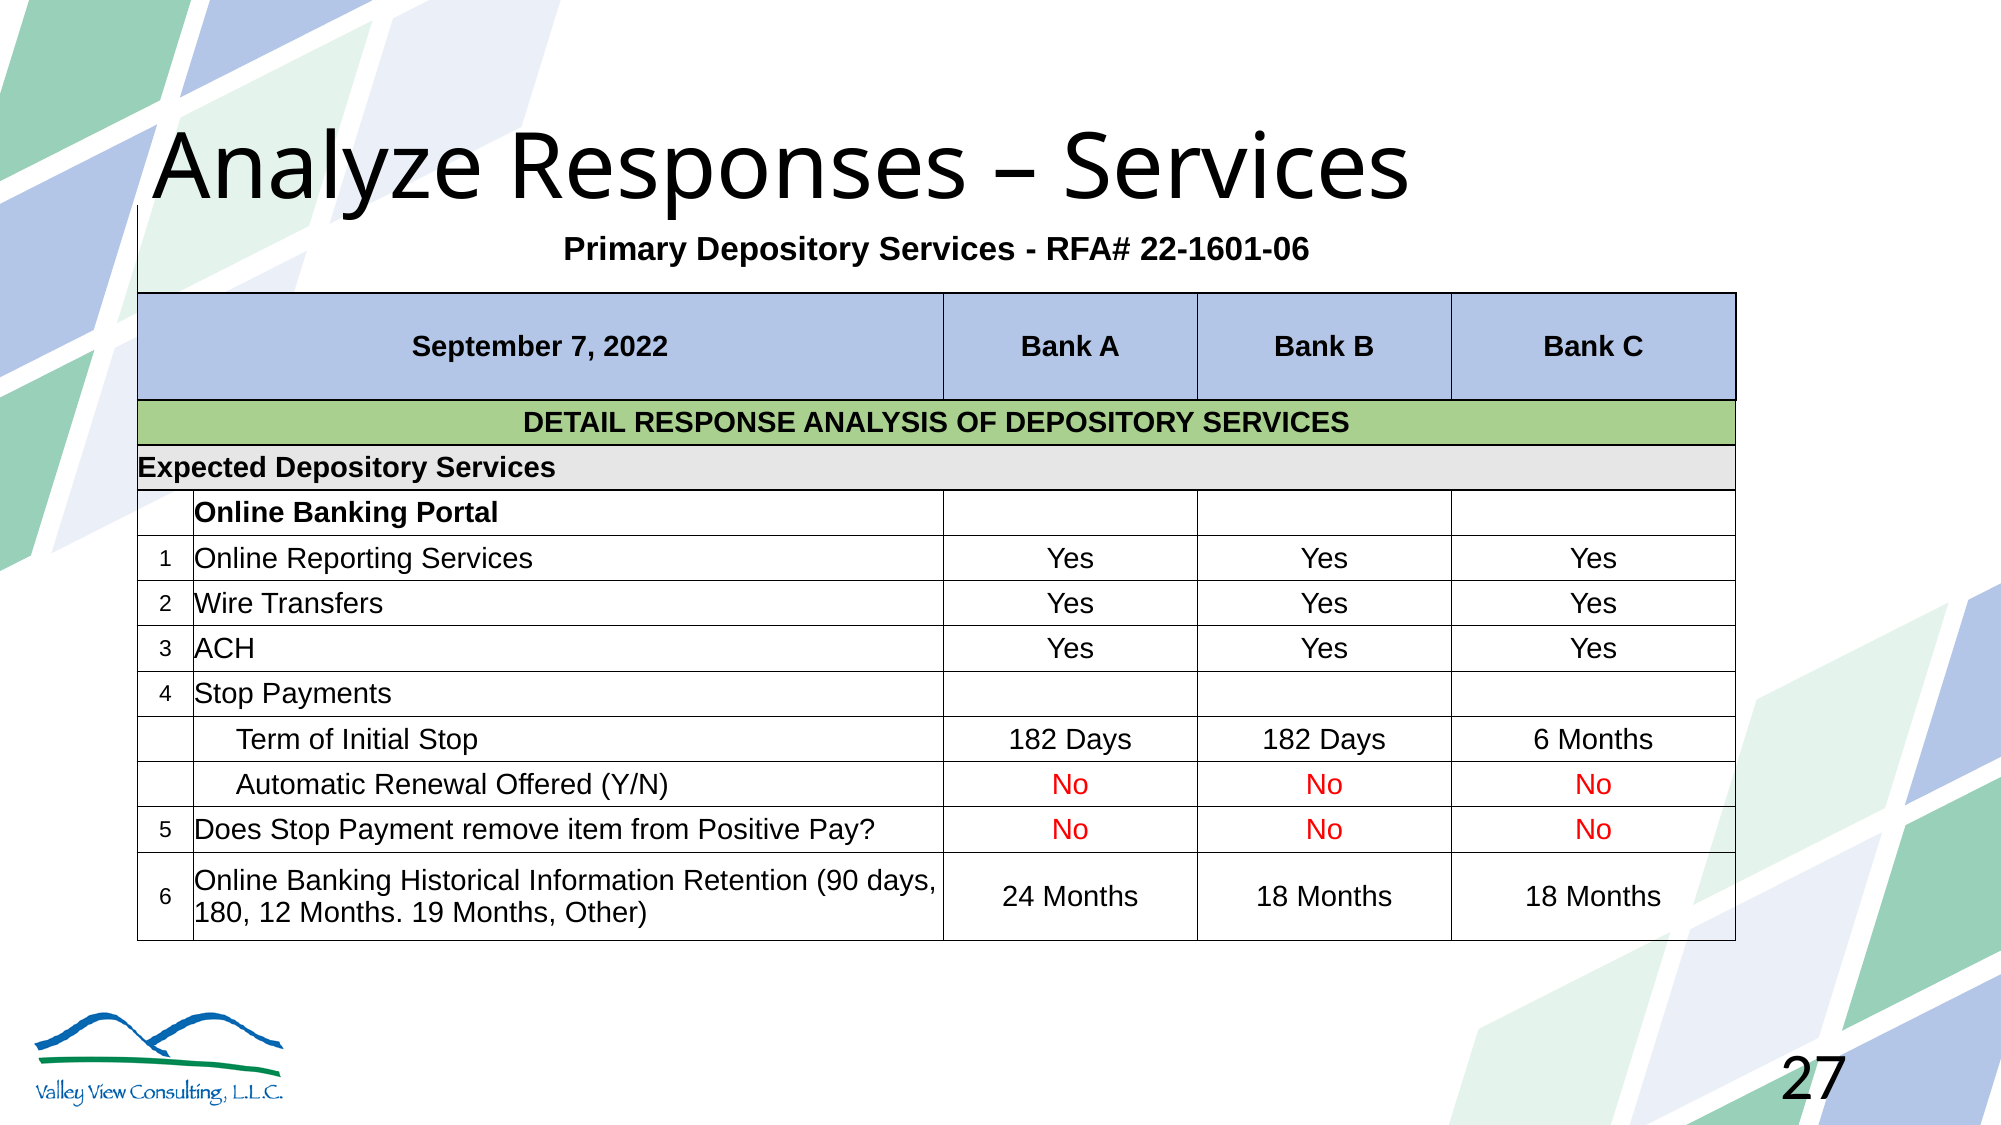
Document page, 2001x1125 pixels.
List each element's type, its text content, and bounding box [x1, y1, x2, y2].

table_cell [1198, 491, 1451, 535]
table_cell No [1452, 762, 1735, 806]
table_cell Yes [1452, 581, 1735, 625]
table_cell [138, 491, 193, 535]
table_cell Bank A [944, 294, 1197, 399]
table_cell [1451, 446, 1735, 489]
table_cell Automatic Renewal Offered (Y/N) [194, 762, 943, 806]
table_cell 3 [138, 626, 193, 671]
table_cell Yes [1452, 536, 1735, 580]
table_cell Online Banking Historical Information Retention (90 days, 180, 12 Months. 19 Months, Other) [194, 853, 943, 940]
table_cell Yes [944, 626, 1197, 671]
table_cell Yes [944, 581, 1197, 625]
table_cell September 7, 2022 [138, 294, 943, 399]
table_cell Online Banking Portal [194, 491, 943, 535]
table_cell [1198, 672, 1451, 716]
table_cell Yes [1452, 626, 1735, 671]
table_cell [943, 446, 1197, 489]
table_cell 5 [138, 807, 193, 852]
table_cell Bank B [1198, 294, 1451, 399]
table_cell No [944, 807, 1197, 852]
table_cell No [1452, 807, 1735, 852]
title Analyze Responses – Services [137, 59, 1863, 278]
table_cell Yes [1198, 536, 1451, 580]
table_cell No [1198, 762, 1451, 806]
table_cell 6 [138, 853, 193, 940]
table_cell Bank C [1452, 294, 1735, 399]
table_cell Online Reporting Services [194, 536, 943, 580]
table_header Primary Depository Services - RFA# 22-1601-06 [138, 205, 1736, 292]
table_cell 182 Days [944, 717, 1197, 761]
table_cell [1197, 446, 1451, 489]
table_cell 182 Days [1198, 717, 1451, 761]
table_cell [138, 717, 193, 761]
table_cell 24 Months [944, 853, 1197, 940]
table_cell Yes [1198, 626, 1451, 671]
table_cell 6 Months [1452, 717, 1735, 761]
table_cell No [944, 762, 1197, 806]
table_cell Yes [1198, 581, 1451, 625]
table_cell Expected Depository Services [138, 446, 943, 489]
table_cell DETAIL RESPONSE ANALYSIS OF DEPOSITORY SERVICES [138, 401, 1735, 444]
table_cell Yes [944, 536, 1197, 580]
table_cell Stop Payments [194, 672, 943, 716]
table_cell No [1198, 807, 1451, 852]
table_cell 18 Months [1452, 853, 1735, 940]
table_cell Wire Transfers [194, 581, 943, 625]
table_cell ACH [194, 626, 943, 671]
table_cell [944, 491, 1197, 535]
table_cell 4 [138, 672, 193, 716]
table_cell Term of Initial Stop [194, 717, 943, 761]
table_cell 1 [138, 536, 193, 580]
table_cell Does Stop Payment remove item from Positive Pay? [194, 807, 943, 852]
picture [29, 1009, 289, 1114]
slide_number 27 [1412, 1042, 1863, 1103]
table_cell [1452, 491, 1735, 535]
table_cell 18 Months [1198, 853, 1451, 940]
table_cell [1452, 672, 1735, 716]
table_cell [138, 762, 193, 806]
table_cell [944, 672, 1197, 716]
table_cell 2 [138, 581, 193, 625]
